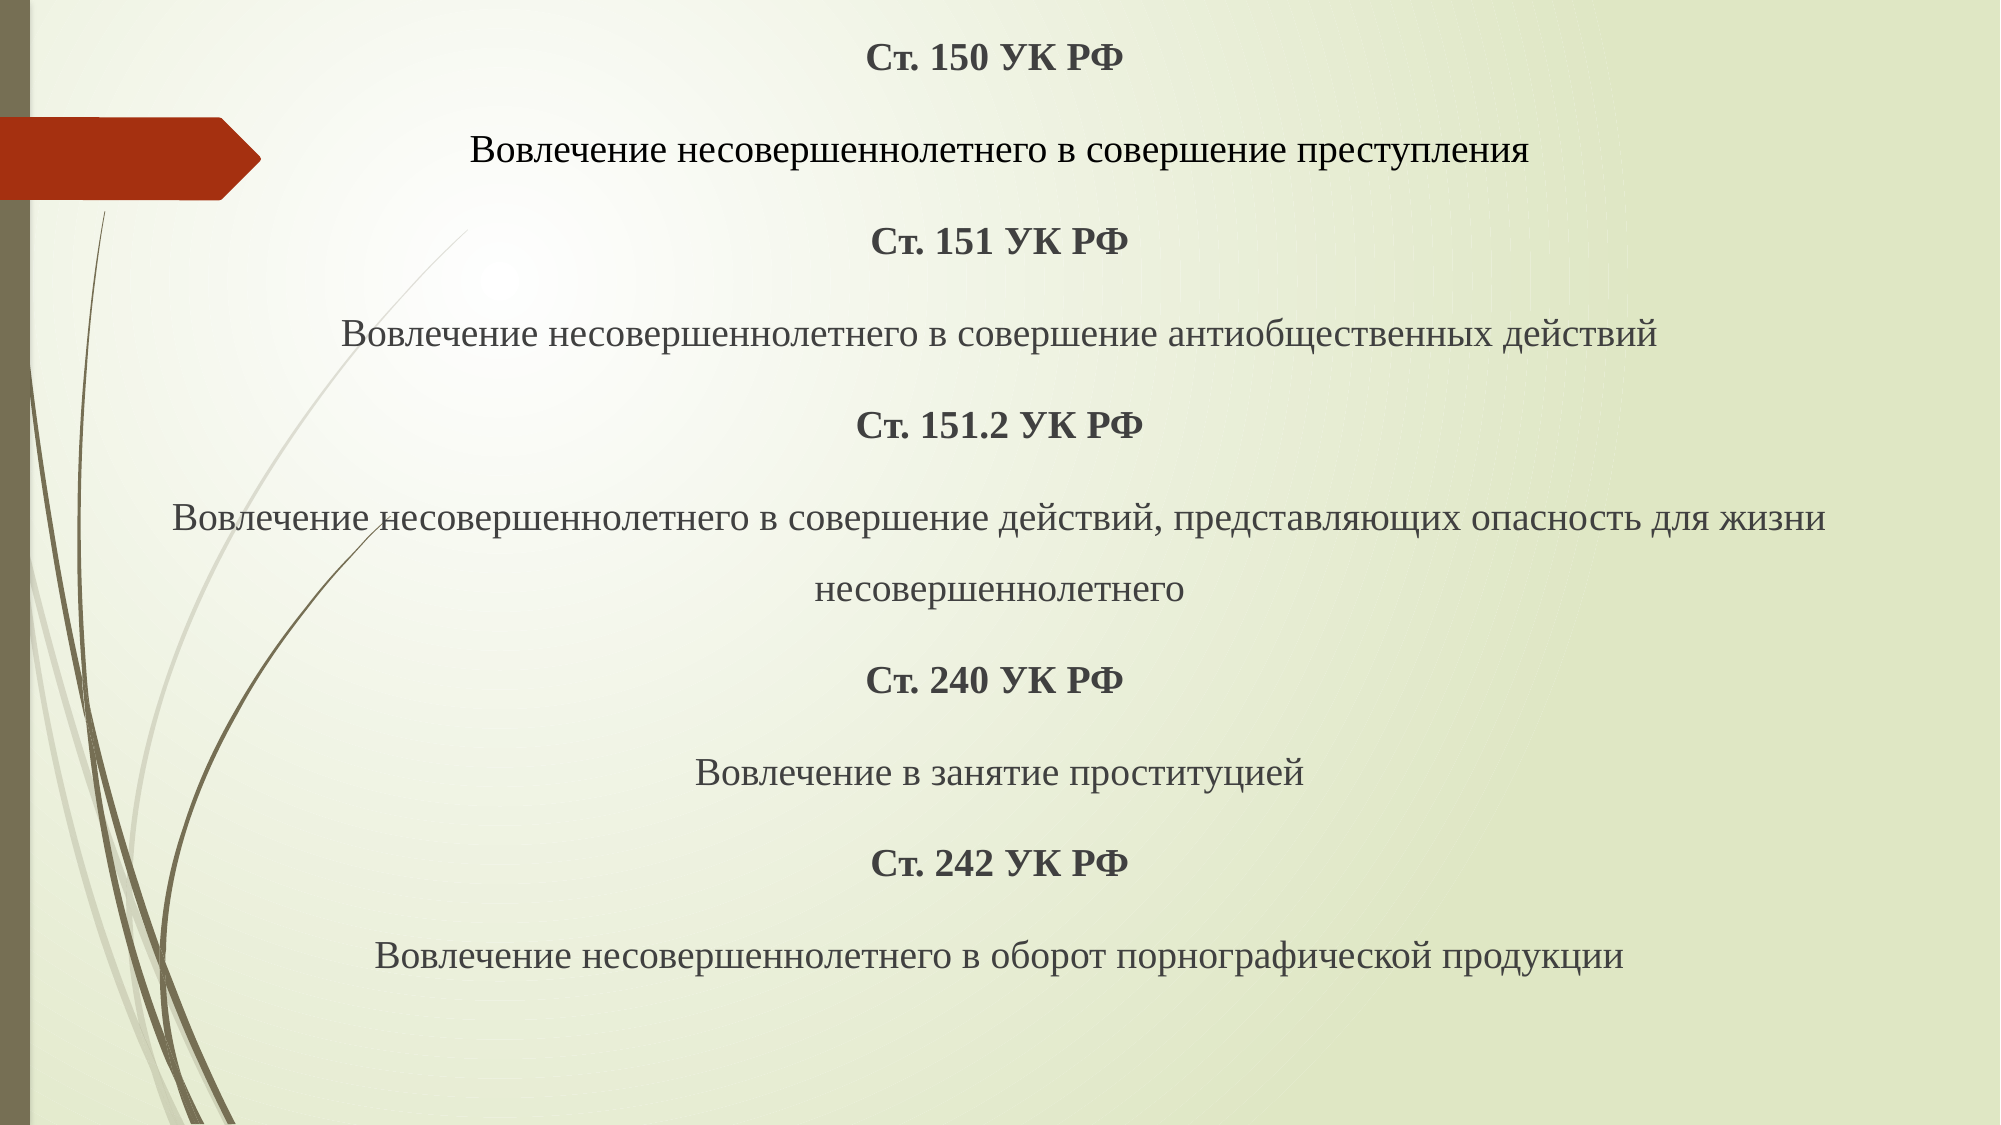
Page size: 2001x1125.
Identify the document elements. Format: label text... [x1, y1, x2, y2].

list Ст. 150 УК РФ Вовлечение несовершеннолетнего в совершение преступления Ст. 151 УК РФ Вовлечение несовершеннолетнего в совершение антиобщественных действий Ст. 151.2 УК РФ Вовлечение несовершеннолетнего в совершение действий, представляющих опасность для жизни несовершеннолетнего Ст. 240 УК РФ Вовлечение в занятие проституцией Ст. 242 УК РФ Вовлечение несовершеннолетнего в оборот порнографической продукции [0, 0, 2000, 1125]
